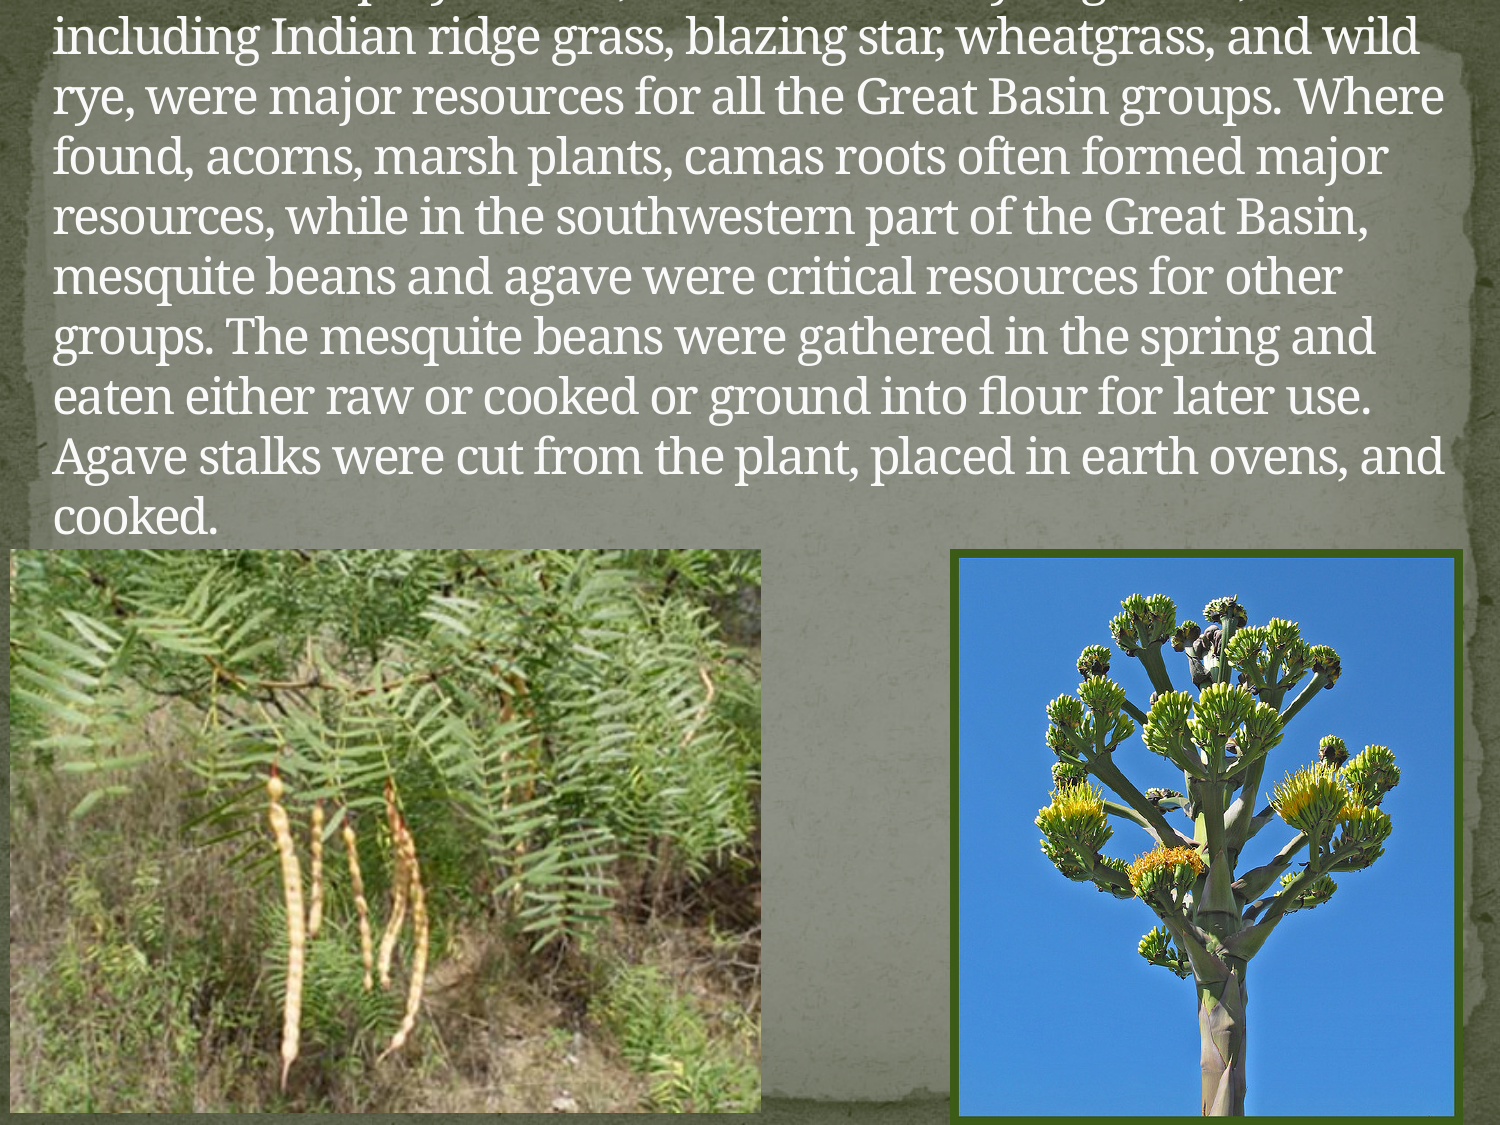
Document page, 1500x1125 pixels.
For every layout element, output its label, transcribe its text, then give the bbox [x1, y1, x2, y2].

title In addition to pinyon nuts, seeds of a variety of grasses, including Indian ridge grass, blazing star, wheatgrass, and wild rye, were major resources for all the Great Basin groups. Where found, acorns, marsh plants, camas roots often formed major resources, while in the southwestern part of the Great Basin, mesquite beans and agave were critical resources for other groups. The mesquite beans were gathered in the spring and eaten either raw or cooked or ground into flour for later use. Agave stalks were cut from the plant, placed in earth ovens, and cooked. [37, 412, 1475, 613]
picture [10, 549, 761, 1113]
picture [950, 549, 1463, 1125]
